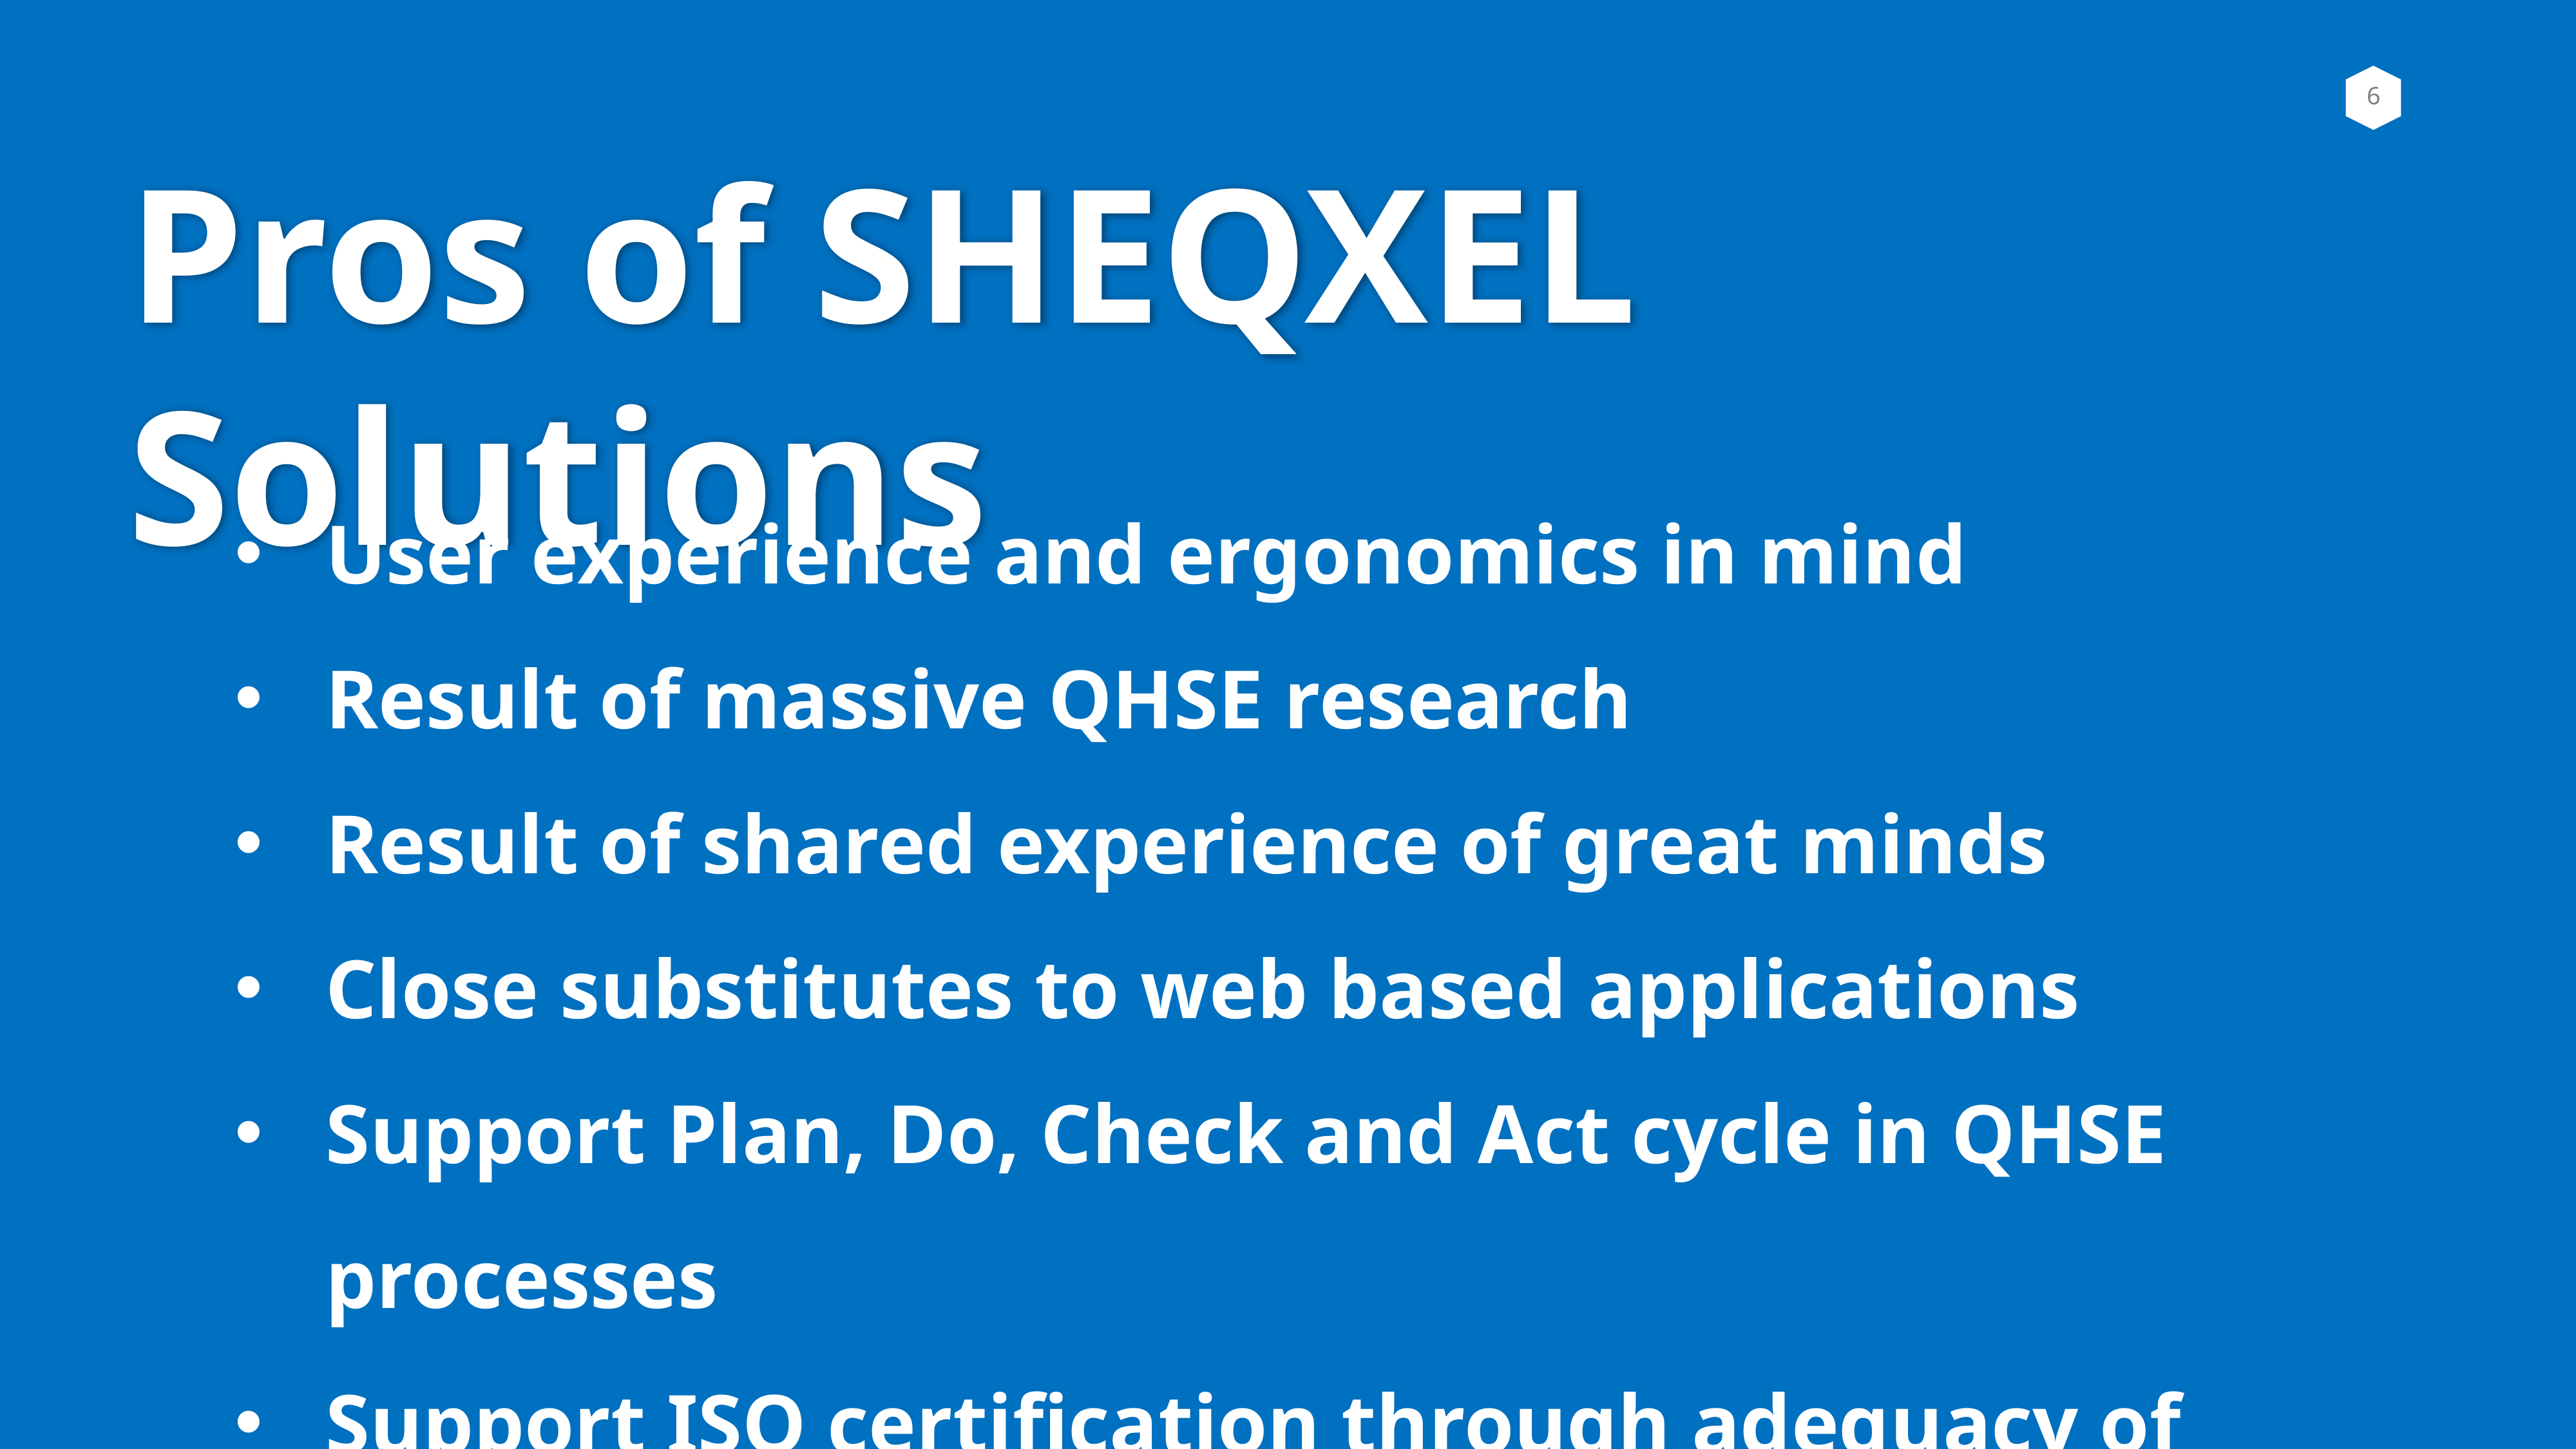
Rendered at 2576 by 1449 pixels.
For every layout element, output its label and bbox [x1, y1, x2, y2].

text_box [118, 133, 2537, 1449]
